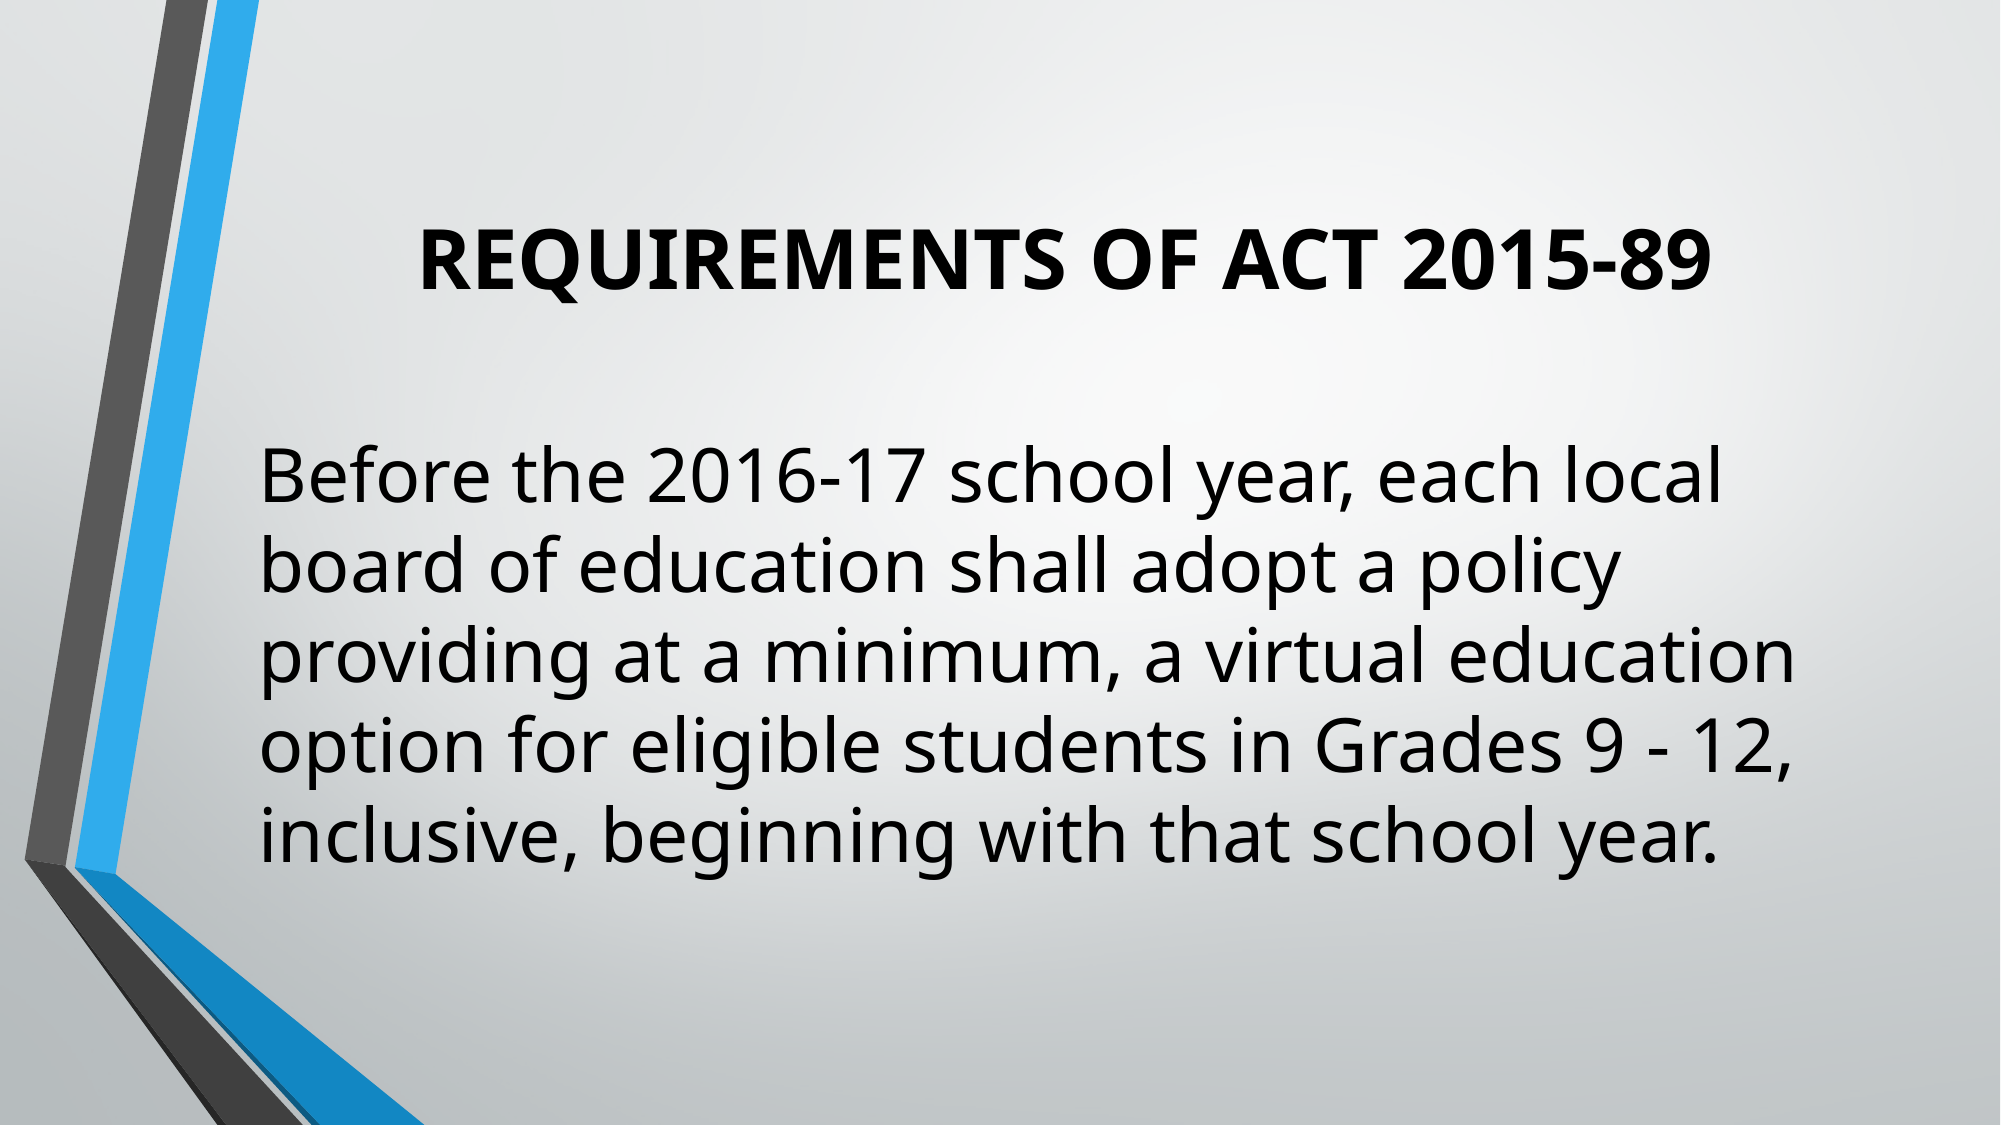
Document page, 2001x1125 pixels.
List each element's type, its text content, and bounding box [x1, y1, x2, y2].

title REQUIREMENTS OF ACT 2015-89 [243, 112, 1887, 400]
list Before the 2016-17 school year, each local board of education shall adopt a policy providing at a minimum, a virtual education option for eligible students in Grades 9 - 12, inclusive, beginning with that school year. [243, 437, 1887, 950]
